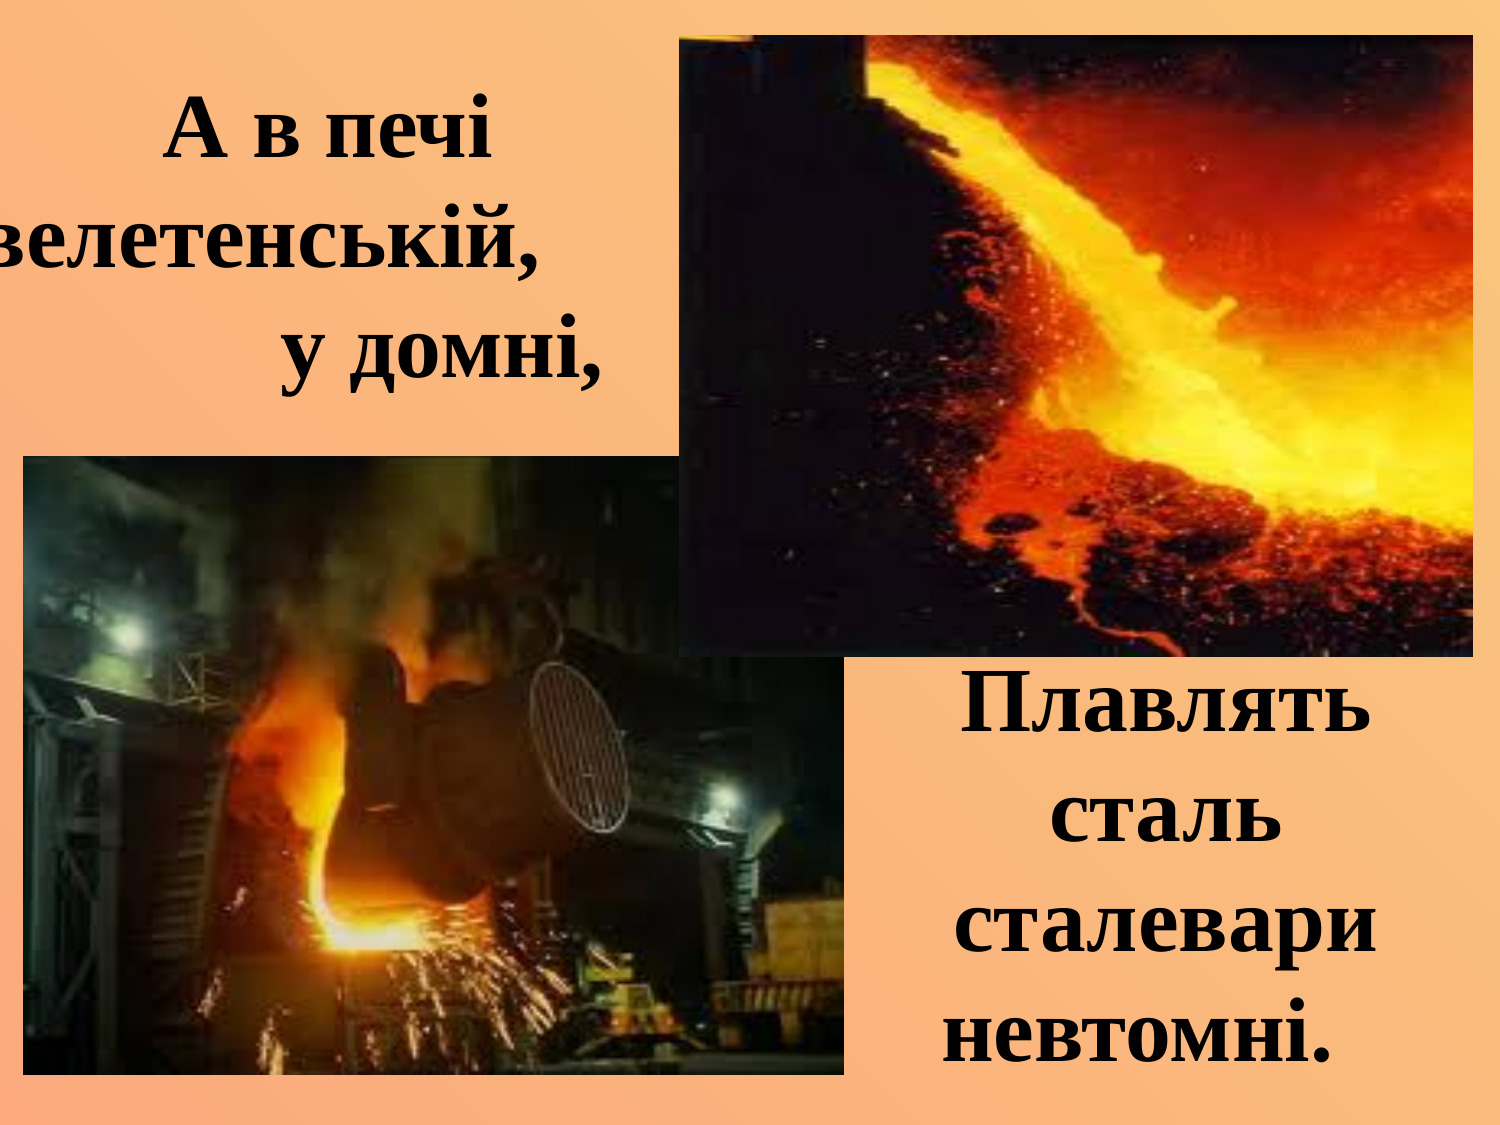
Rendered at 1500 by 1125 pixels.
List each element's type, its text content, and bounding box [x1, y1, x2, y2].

text_box А в печі велетенській, у домні, [0, 58, 674, 404]
picture [23, 34, 1473, 1075]
text_box Плавлять сталь сталевари невтомні. [890, 665, 1442, 1088]
